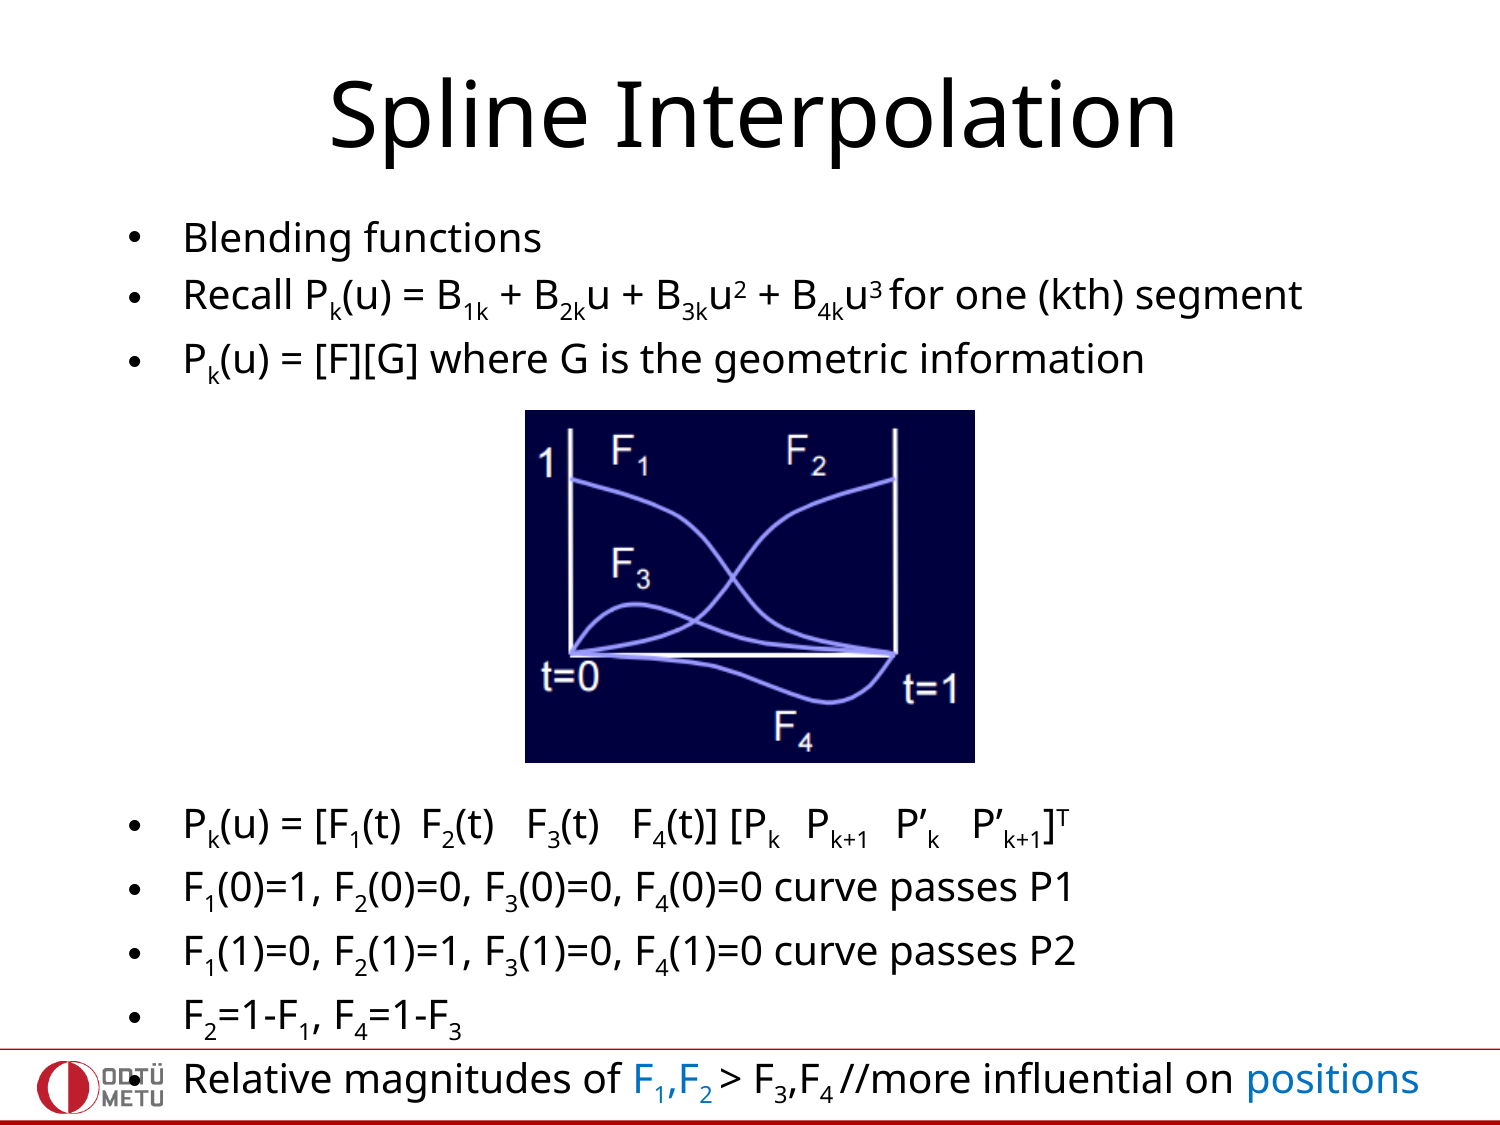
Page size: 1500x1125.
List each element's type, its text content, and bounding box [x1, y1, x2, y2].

list Blending functions Recall Pk(u) = B1k + B2ku + B3ku2 + B4ku3 for one (kth) segment Pk(u) = [F][G] where G is the geometric information Pk(u) = [F1(t) F2(t) F3(t) F4(t)] [Pk Pk+1 P’k P’k+1]T F1(0)=1, F2(0)=0, F3(0)=0, F4(0)=0 curve passes P1 F1(1)=0, F2(1)=1, F3(1)=0, F4(1)=0 curve passes P2 F2=1-F1, F4=1-F3 Relative magnitudes of F1,F2 > F3,F4 //more influential on positions [112, 204, 1488, 1117]
picture [37, 1061, 112, 1114]
title Spline Interpolation [115, 16, 1396, 204]
picture [524, 410, 976, 763]
